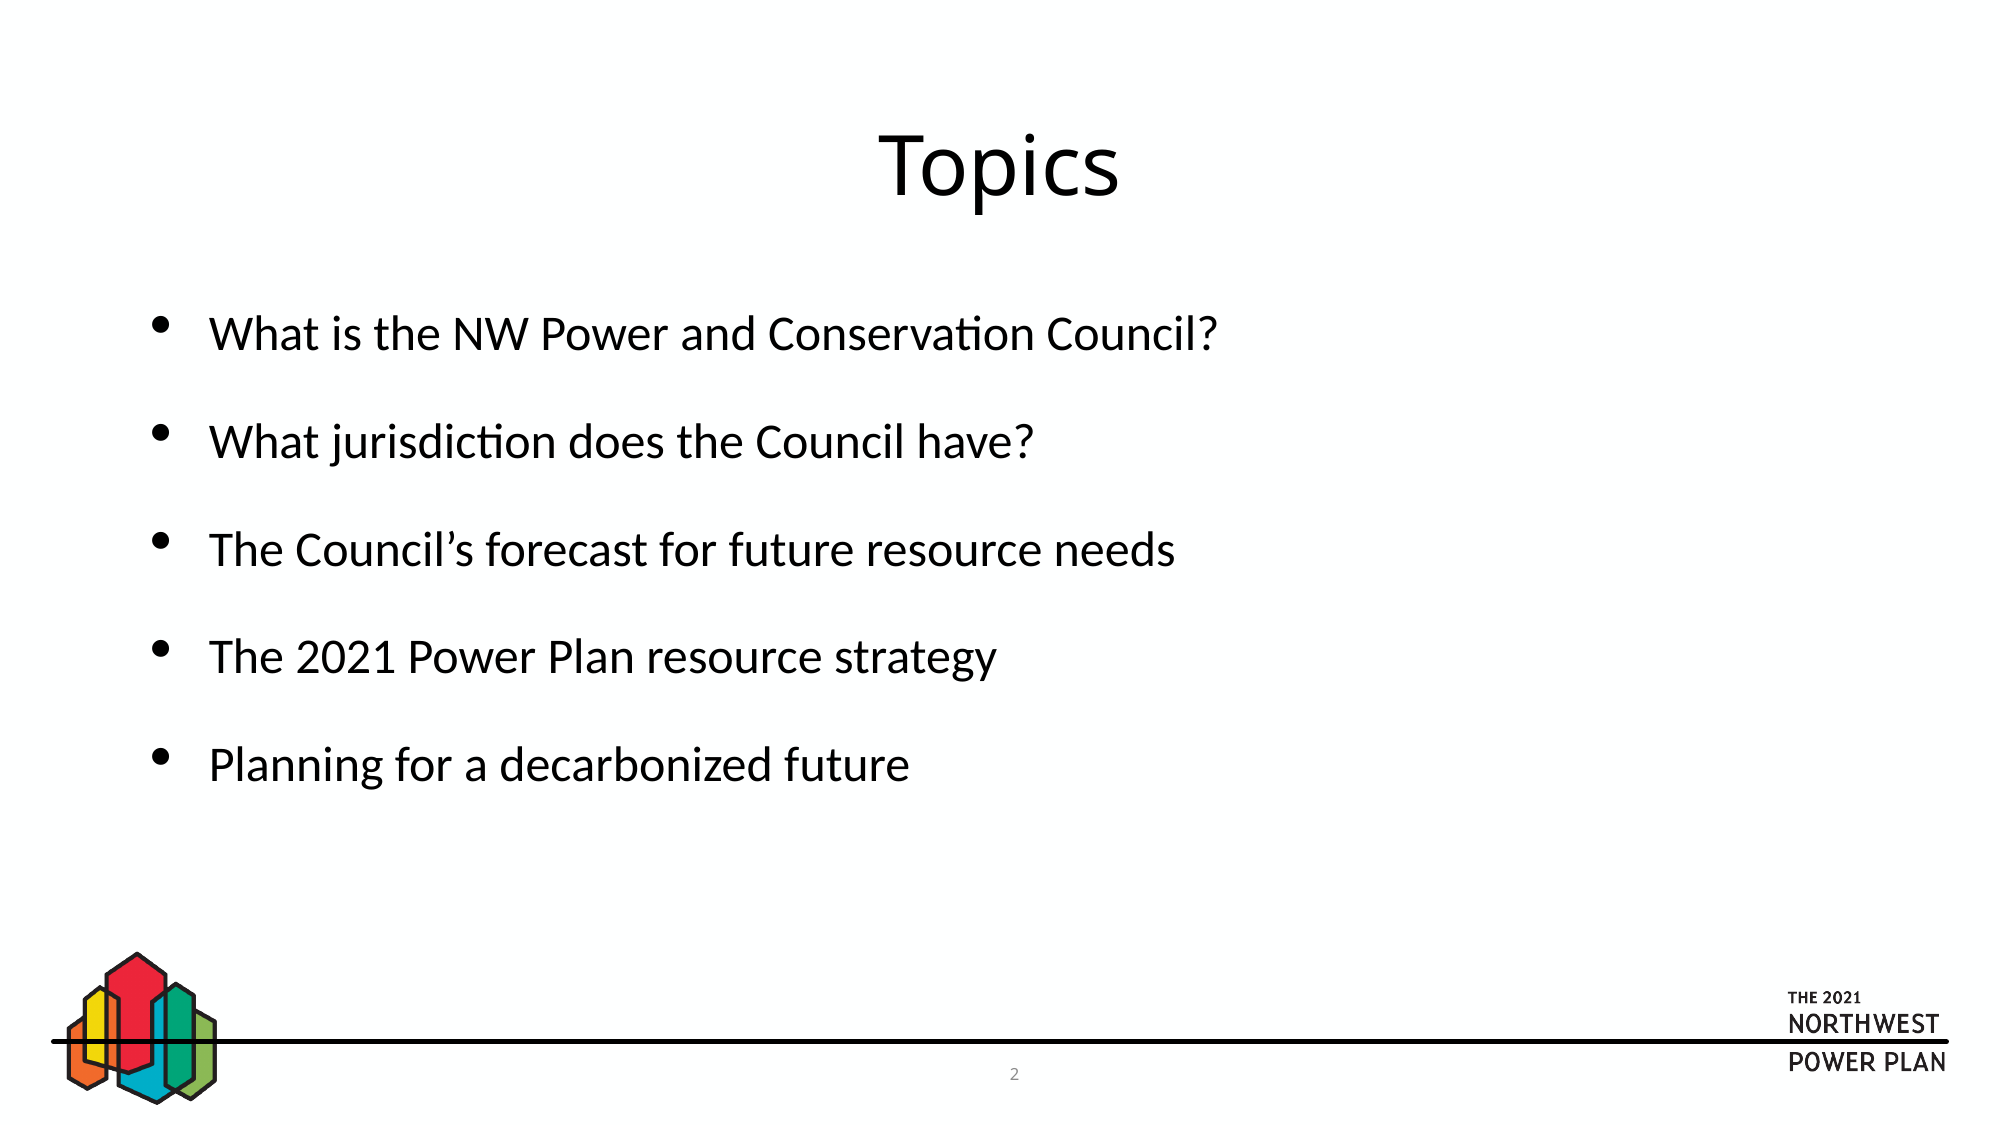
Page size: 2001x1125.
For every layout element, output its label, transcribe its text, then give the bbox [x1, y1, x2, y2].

picture [1787, 988, 1947, 1078]
title Topics [137, 59, 1863, 278]
list What is the NW Power and Conservation Council? What jurisdiction does the Council have? The Council’s forecast for future resource needs The 2021 Power Plan resource strategy Planning for a decarbonized future [137, 299, 1863, 952]
picture [66, 1044, 217, 1105]
picture [66, 951, 217, 1039]
slide_number 2 [956, 1053, 1073, 1098]
